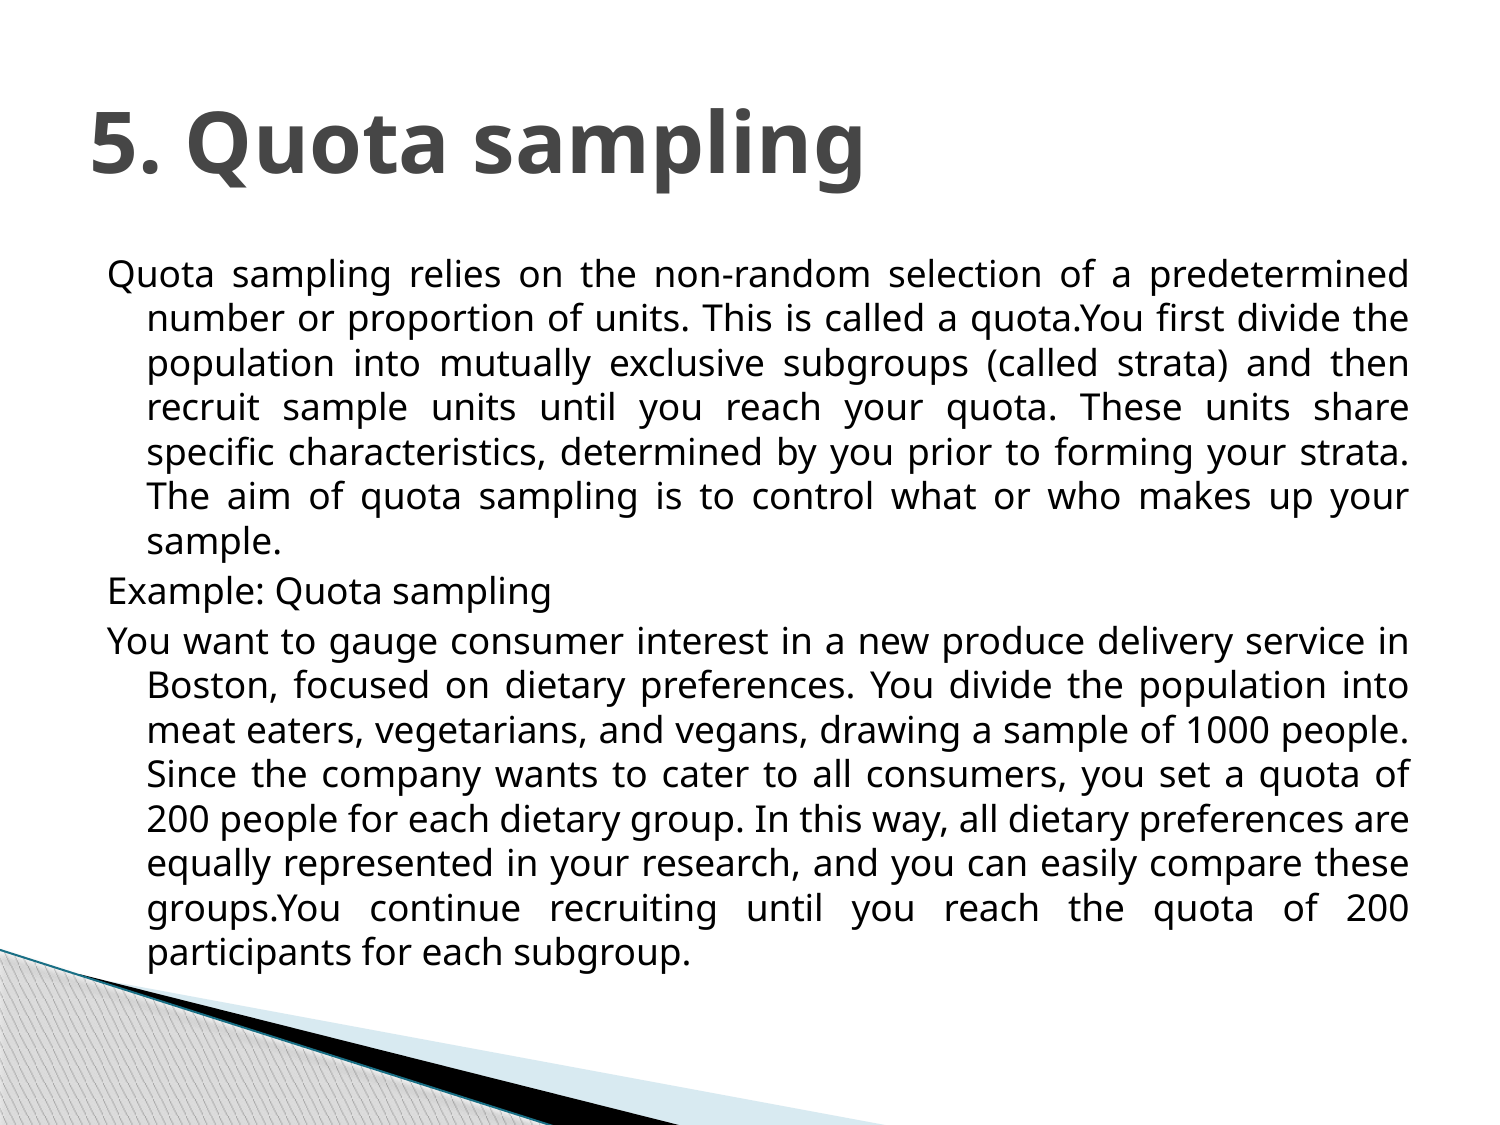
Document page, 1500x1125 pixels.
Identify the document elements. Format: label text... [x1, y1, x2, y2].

title 5. Quota sampling [75, 45, 1425, 233]
list Quota sampling relies on the non-random selection of a predetermined number or proportion of units. This is called a quota.You first divide the population into mutually exclusive subgroups (called strata) and then recruit sample units until you reach your quota. These units share specific characteristics, determined by you prior to forming your strata. The aim of quota sampling is to control what or who makes up your sample. Example: Quota sampling You want to gauge consumer interest in a new produce delivery service in Boston, focused on dietary preferences. You divide the population into meat eaters, vegetarians, and vegans, drawing a sample of 1000 people. Since the company wants to cater to all consumers, you set a quota of 200 people for each dietary group. In this way, all dietary preferences are equally represented in your research, and you can easily compare these groups.You continue recruiting until you reach the quota of 200 participants for each subgroup. [75, 243, 1425, 986]
